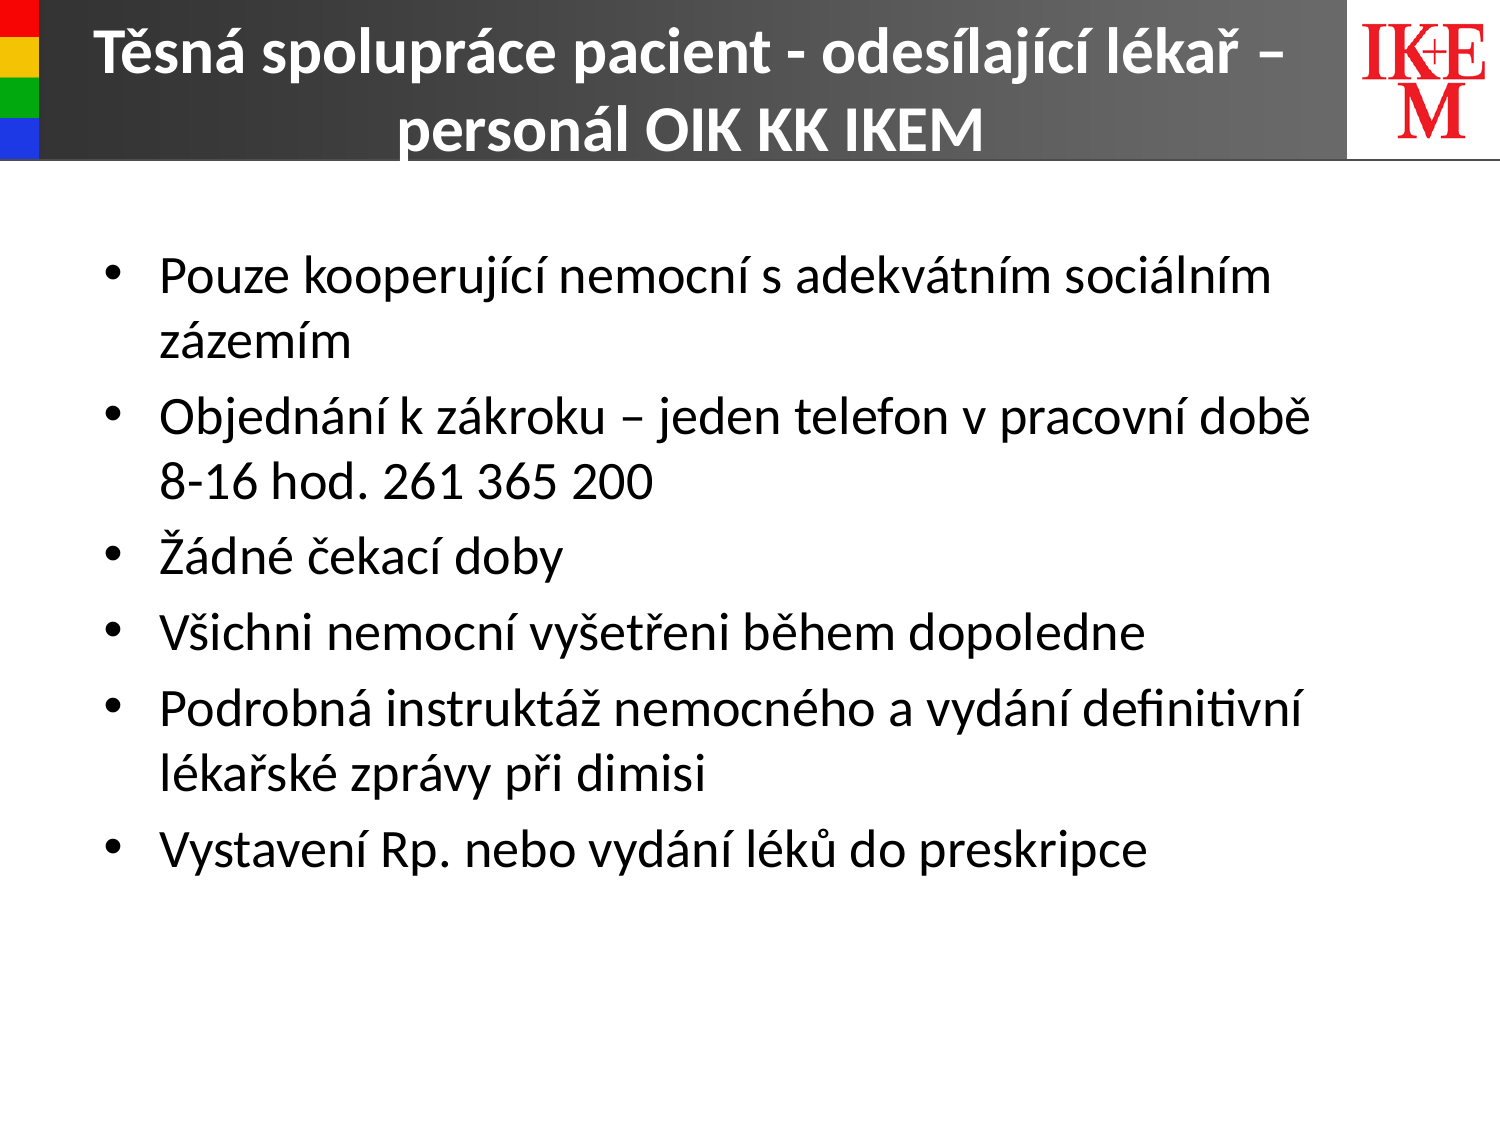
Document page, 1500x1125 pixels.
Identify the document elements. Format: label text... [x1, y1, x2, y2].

title Těsná spolupráce pacient - odesílající lékař – personál OIK KK IKEM [29, 0, 1353, 173]
picture [0, 0, 1500, 1125]
list Pouze kooperující nemocní s adekvátním sociálním zázemím Objednání k zákroku – jeden telefon v pracovní době 8-16 hod. 261 365 200 Žádné čekací doby Všichni nemocní vyšetřeni během dopoledne Podrobná instruktáž nemocného a vydání definitivní lékařské zprávy při dimisi Vystavení Rp. nebo vydání léků do preskripce [88, 231, 1364, 975]
